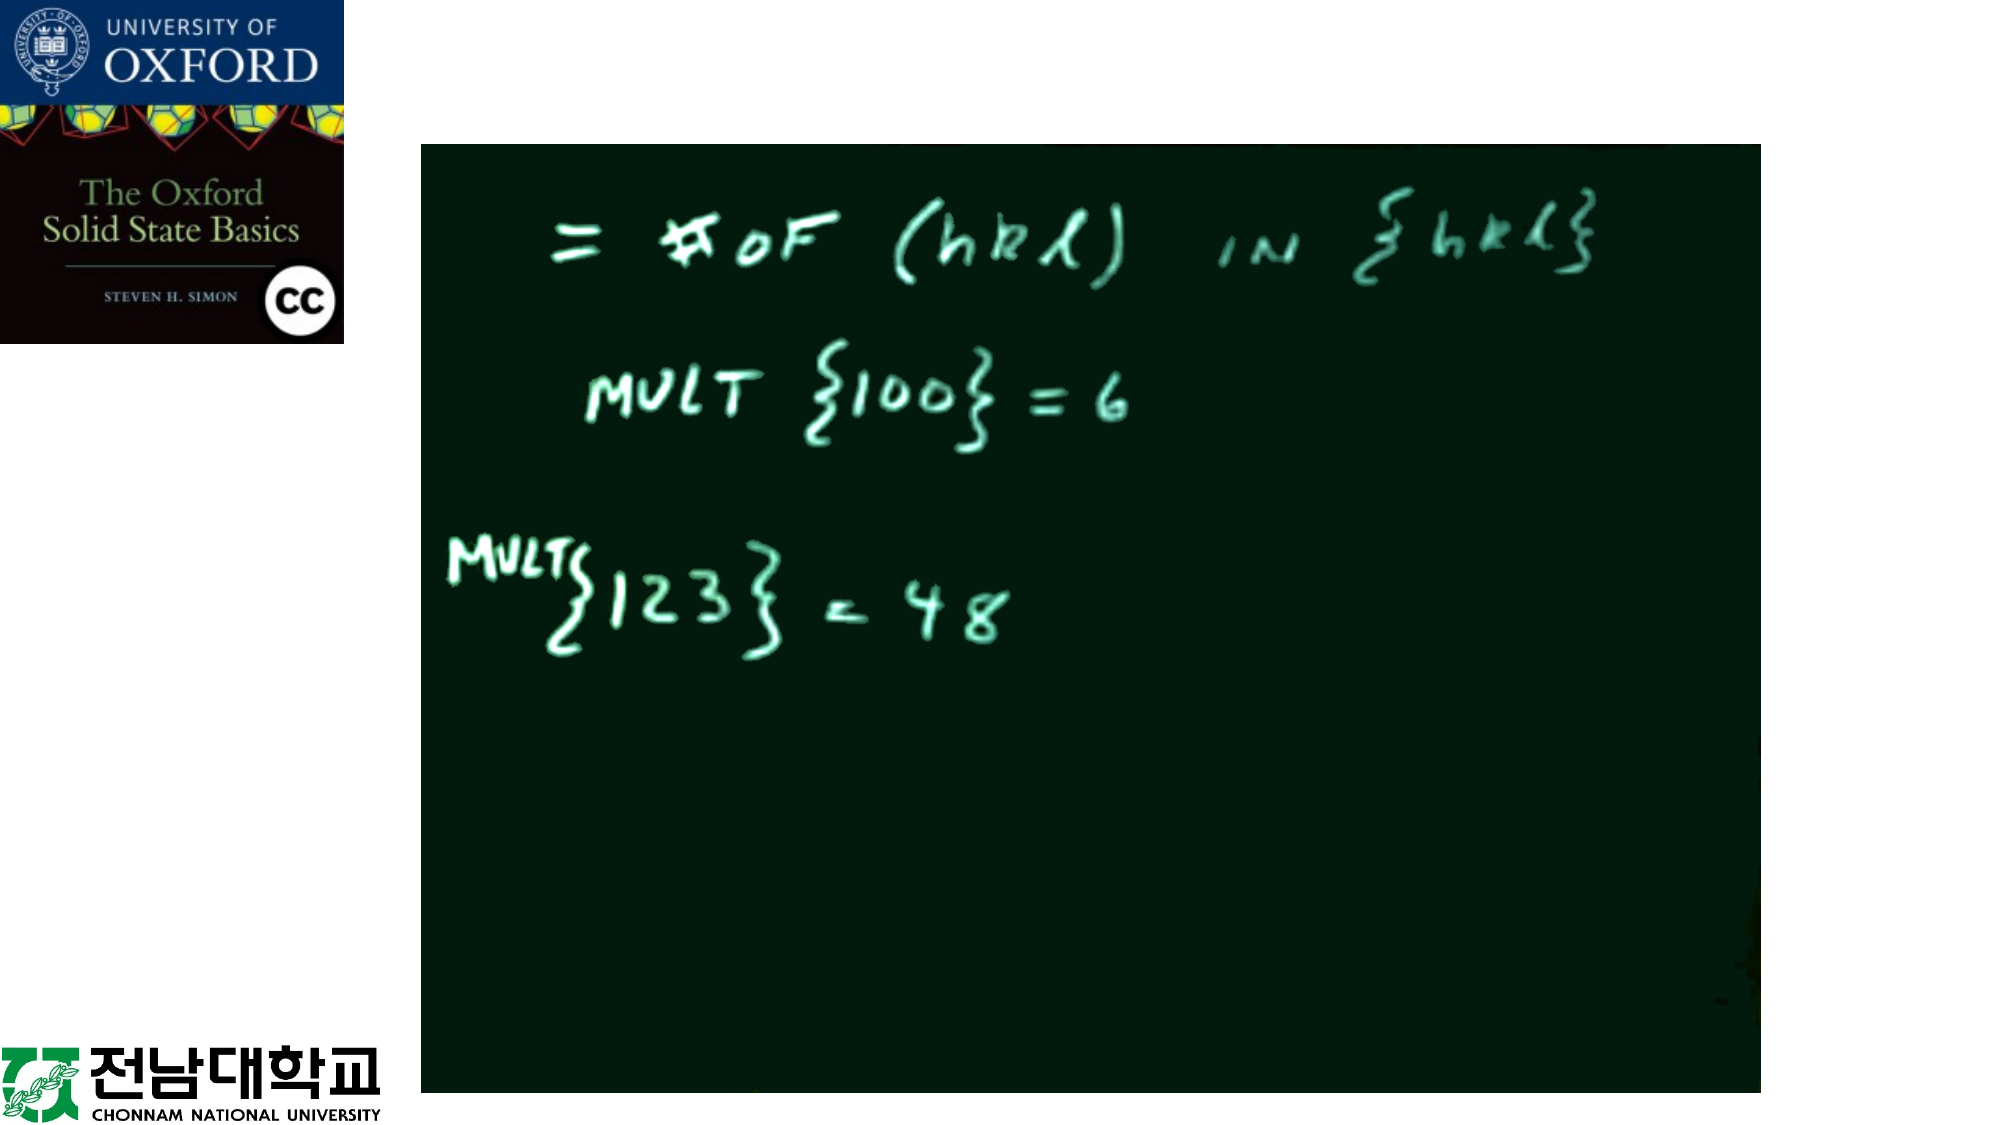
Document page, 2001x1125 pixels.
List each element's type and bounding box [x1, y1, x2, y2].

picture [2, 1045, 381, 1123]
picture [421, 144, 1761, 1093]
picture [0, 0, 344, 344]
